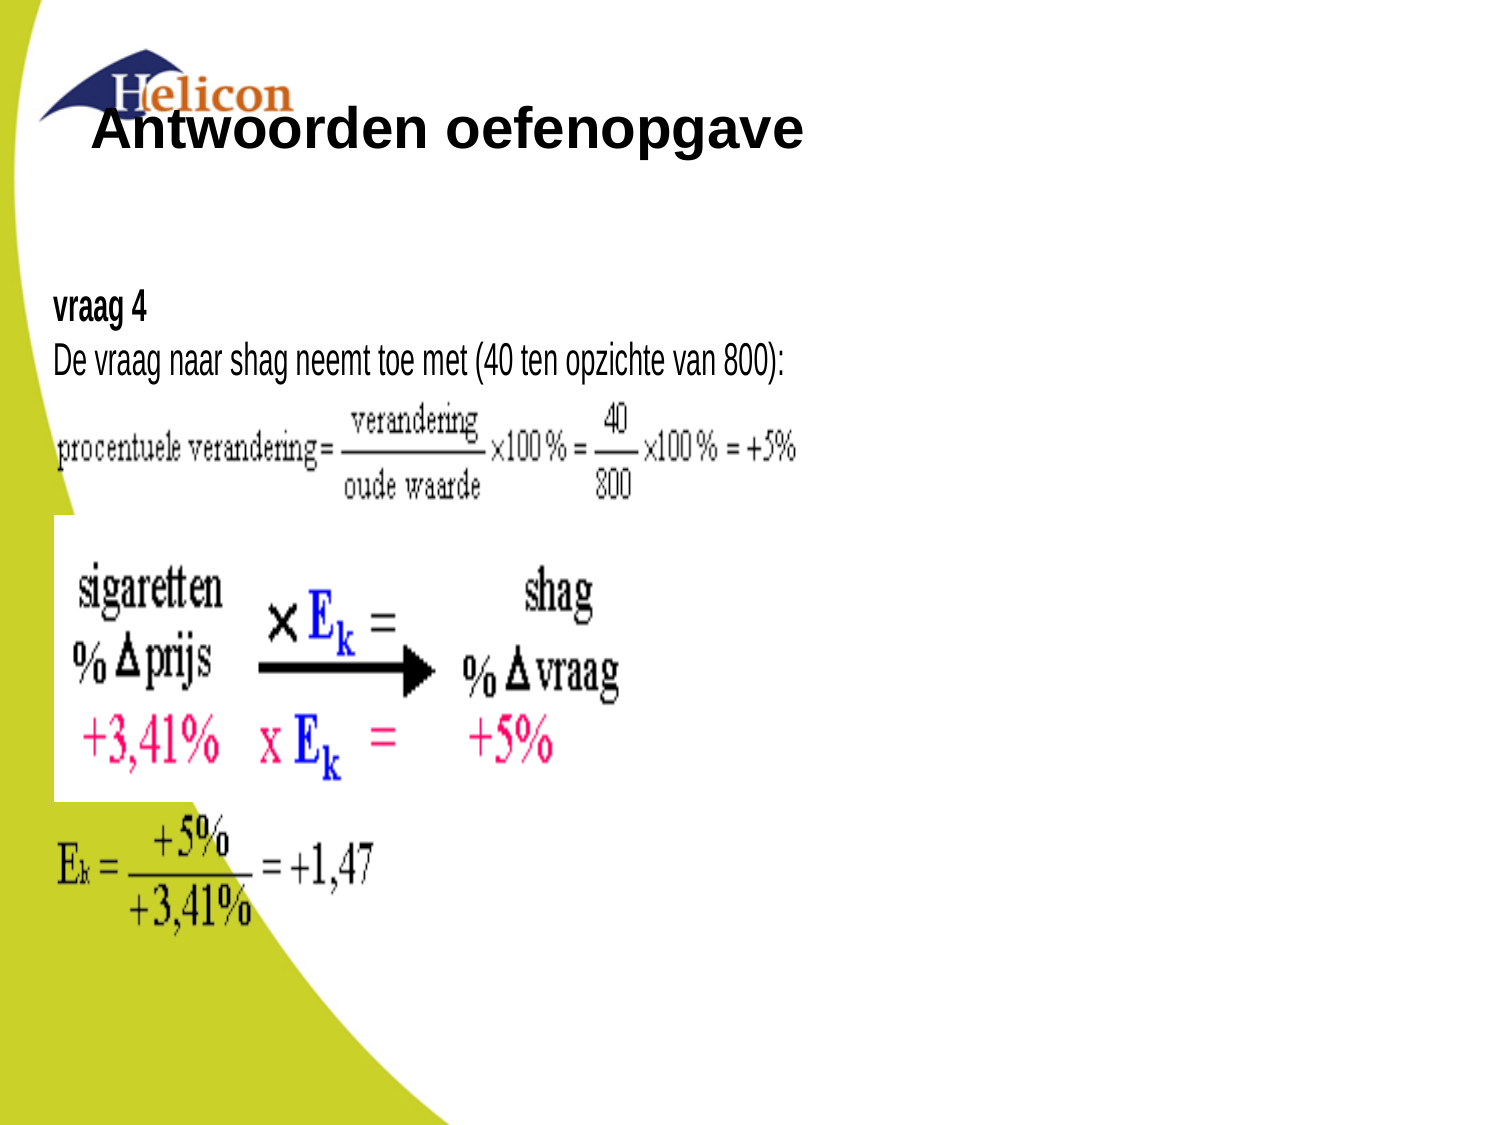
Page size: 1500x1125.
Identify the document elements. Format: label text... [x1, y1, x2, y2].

picture [0, 0, 1500, 1125]
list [52, 278, 1270, 953]
title Antwoorden oefenopgave [75, 30, 1425, 219]
